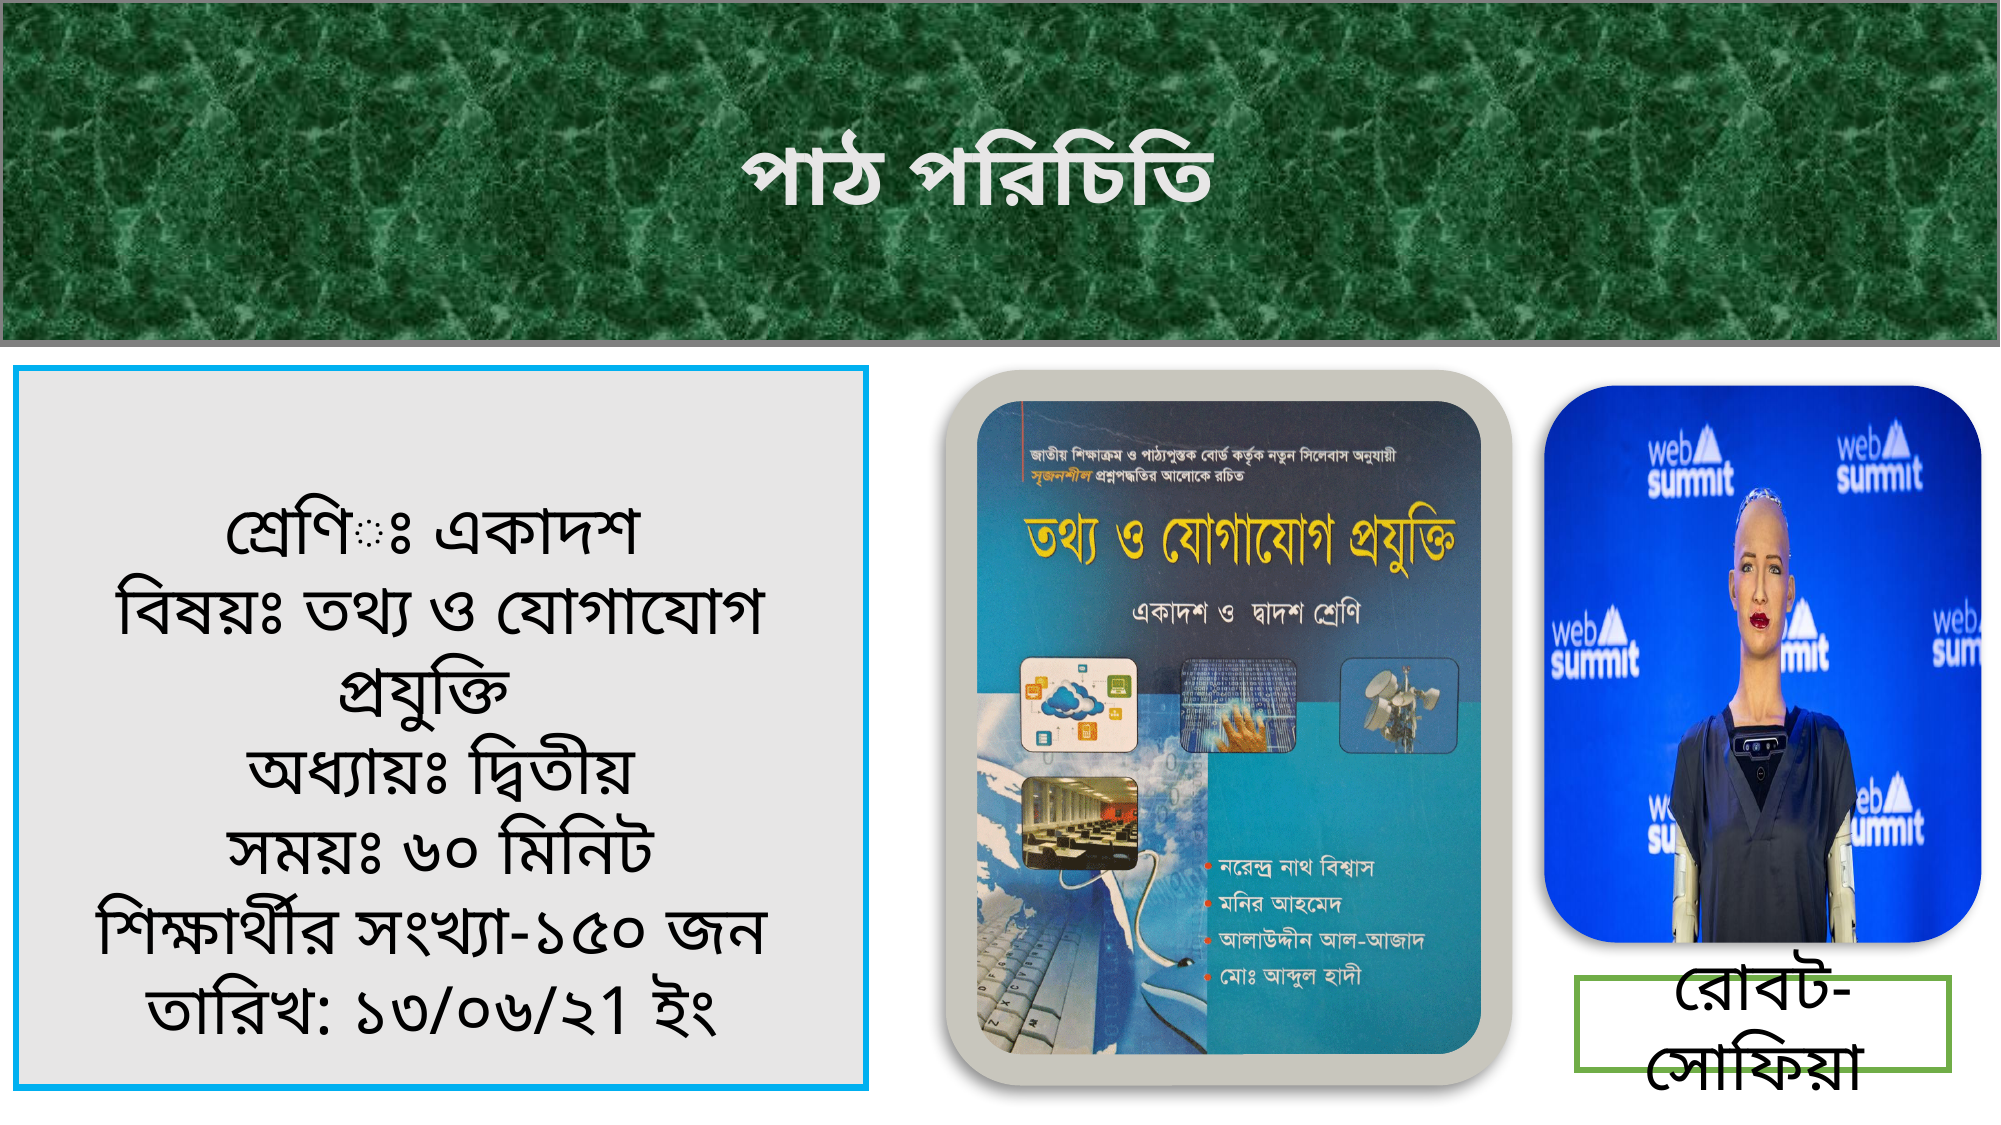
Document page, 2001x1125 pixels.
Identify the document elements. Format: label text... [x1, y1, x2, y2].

text_box রোবট- সোফিয়া [1576, 977, 1950, 1071]
picture [961, 385, 1497, 1070]
picture [1544, 385, 1982, 943]
text_box পাঠ পরিচিতি [0, 0, 2000, 345]
text_box শ্রেণিঃ একাদশ বিষয়ঃ তথ্য ও যোগাযোগ প্রযুক্তি অধ্যায়ঃ দ্বিতীয় সময়ঃ ৬০ মিনিট শিক্ষার্থীর সংখ্যা-১৫০ জন তারিখ: ১৩/০৬/২1 ইং [15, 367, 867, 1088]
